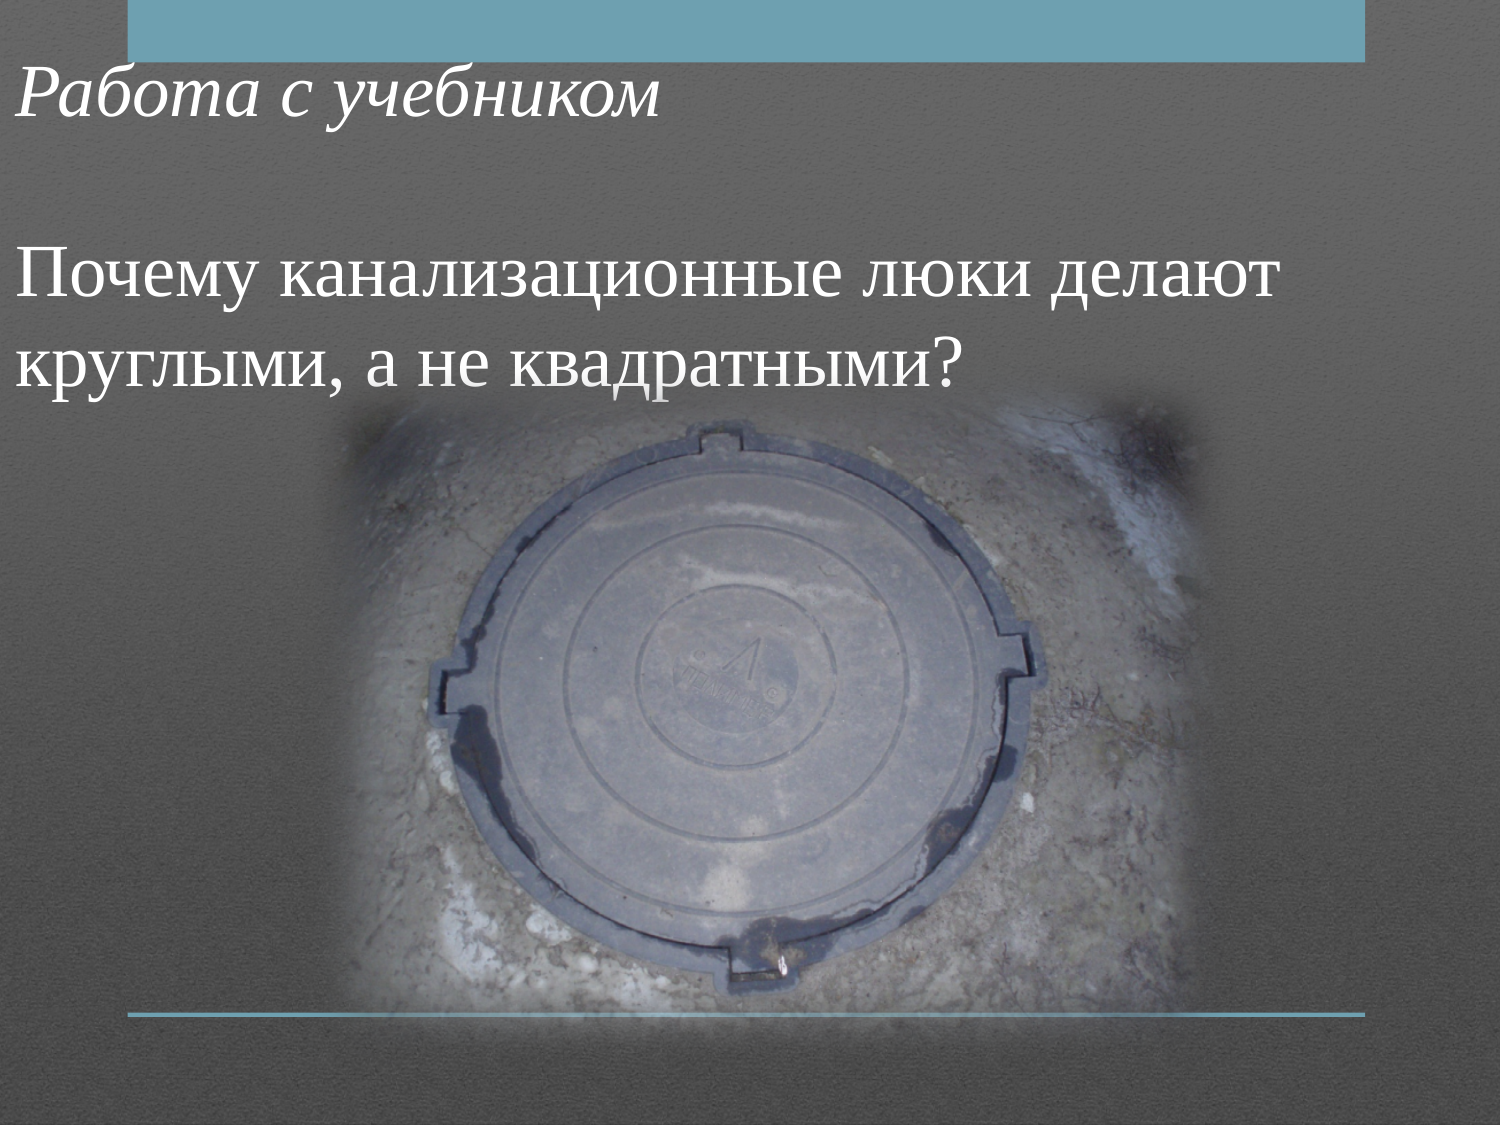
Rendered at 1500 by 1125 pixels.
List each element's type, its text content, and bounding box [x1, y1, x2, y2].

title Работа с учебником Почему канализационные люки делают круглыми, а не квадратными? [0, 77, 1500, 410]
picture [300, 362, 1238, 1067]
